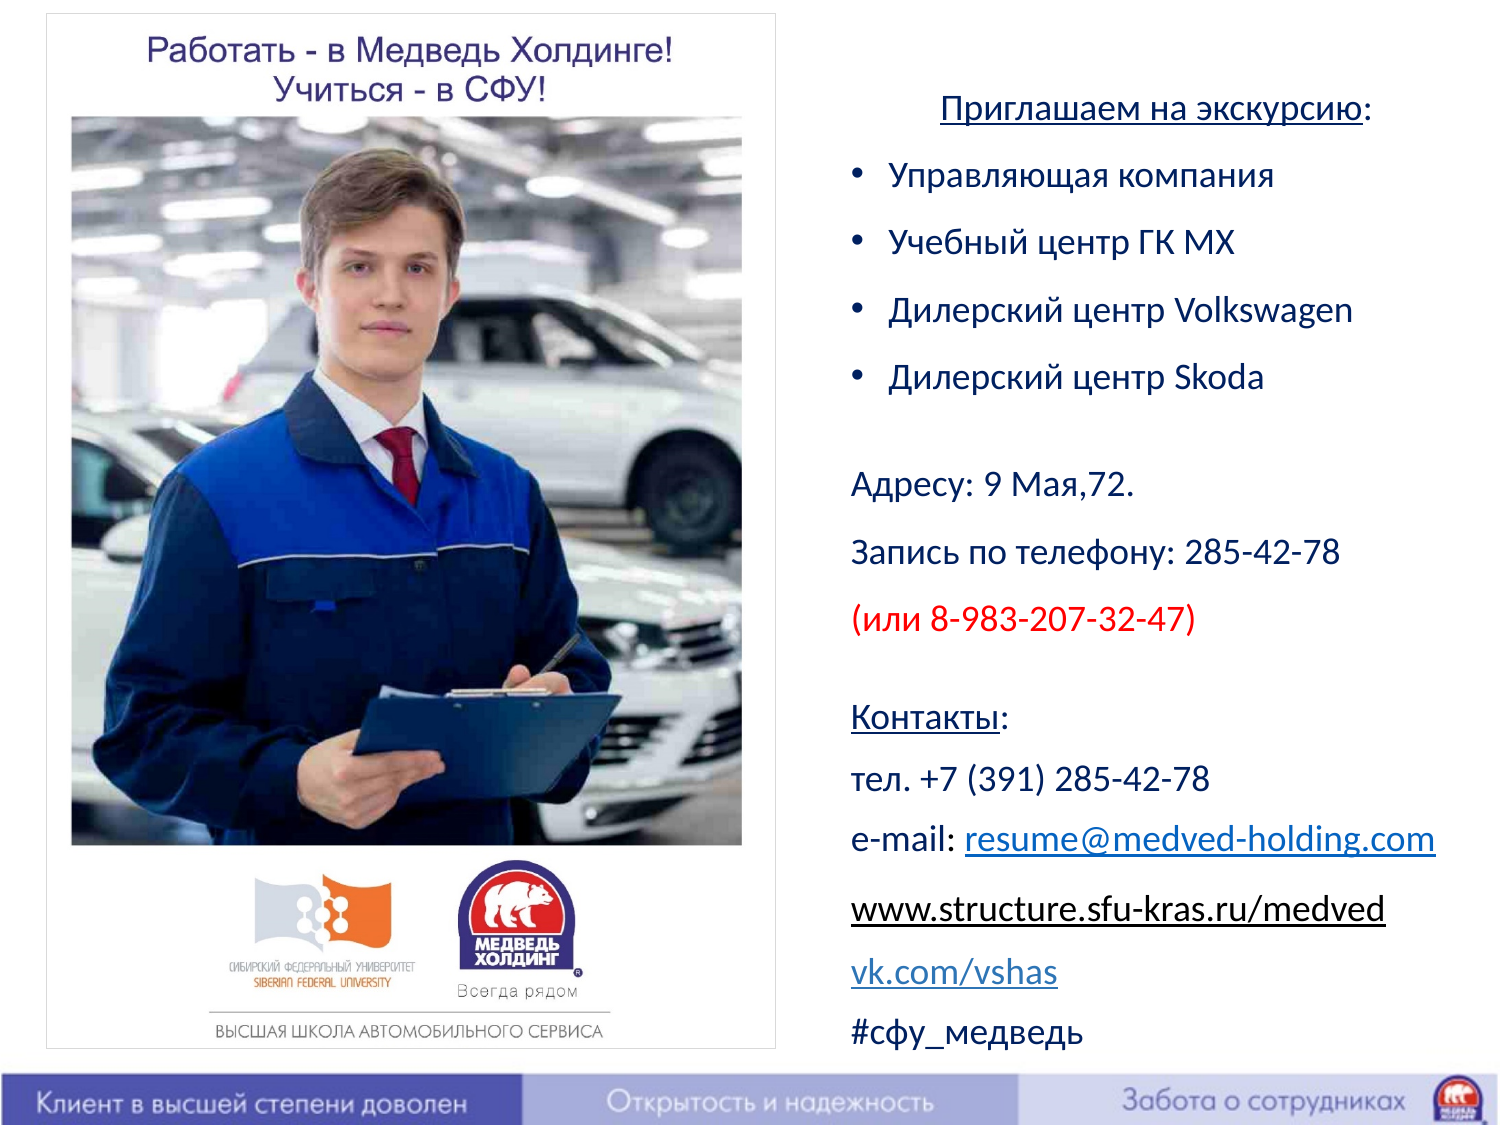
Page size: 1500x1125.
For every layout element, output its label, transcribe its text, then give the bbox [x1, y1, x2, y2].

picture [0, 0, 1500, 1125]
text_box Приглашаем на экскурсию: Управляющая компания Учебный центр ГК МХ Дилерский центр Volkswagen Дилерский центр Skoda Адресу: 9 Мая,72. Запись по телефону: 285-42-78 (или 8-983-207-32-47) [836, 52, 1477, 647]
text_box Контакты: тел. +7 (391) 285-42-78 e-mail: resume@medved-holding.com www.structure.sfu-kras.ru/medved vk.com/vshas #сфу_медведь [836, 684, 1500, 1059]
